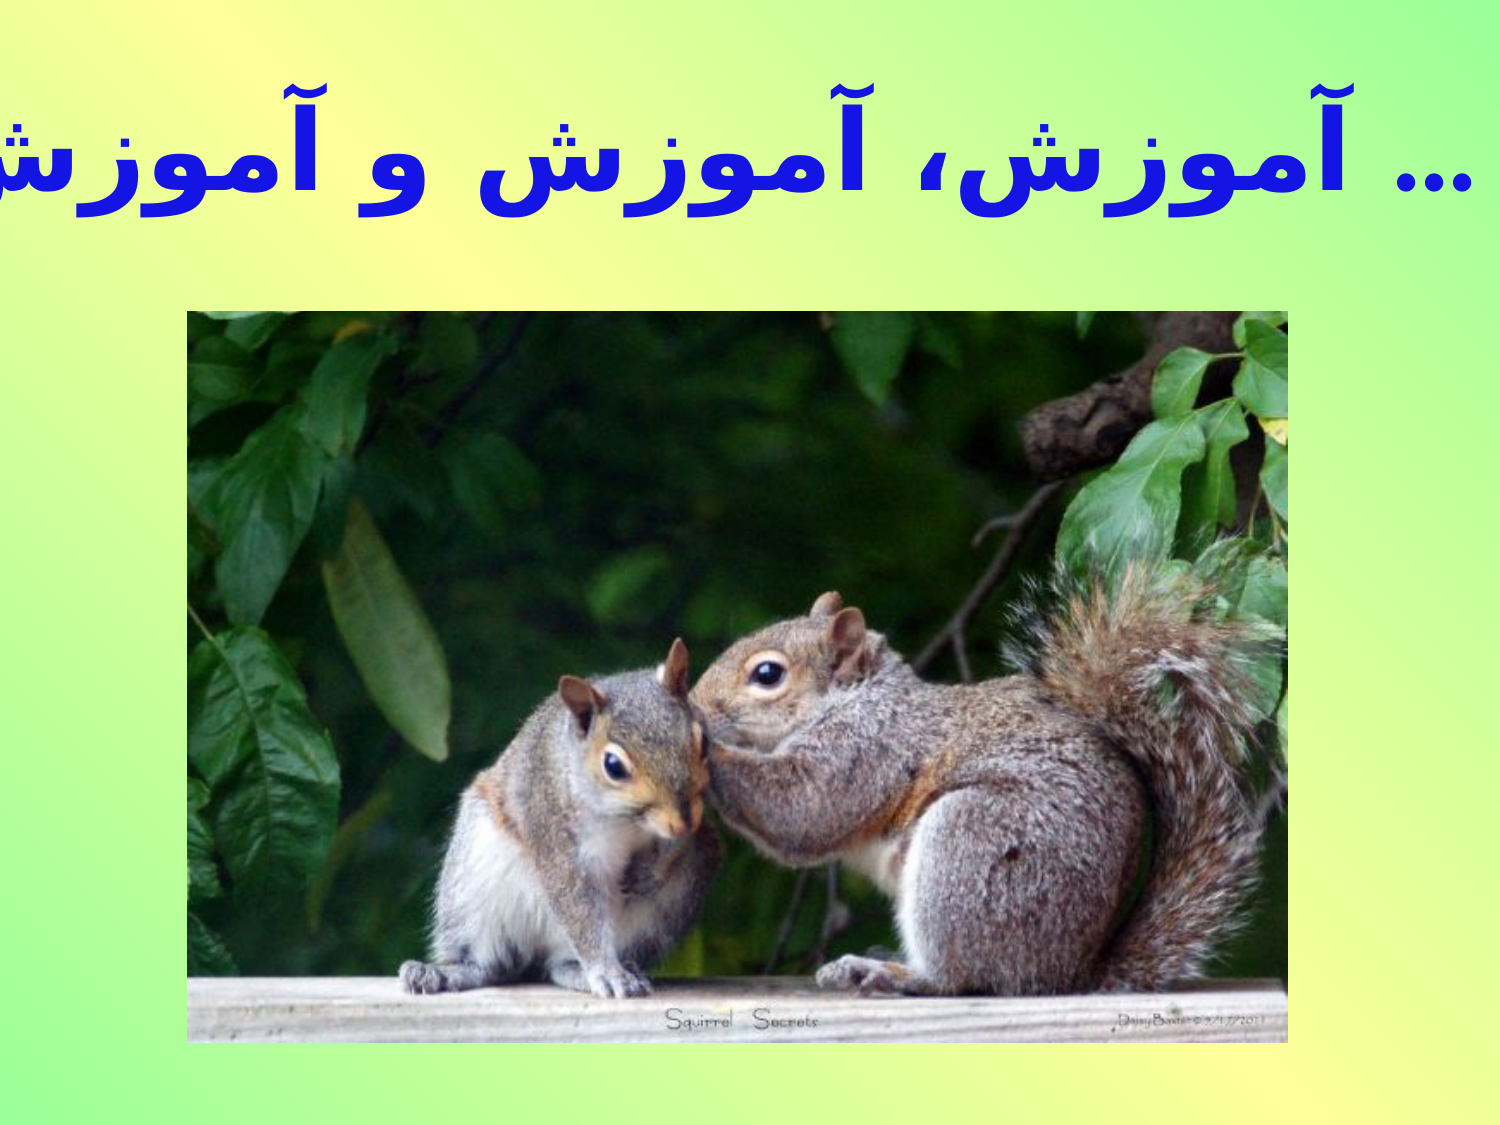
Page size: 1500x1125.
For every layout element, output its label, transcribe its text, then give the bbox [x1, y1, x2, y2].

text_box آموزش، آموزش و آموزش ... [0, 70, 1492, 221]
picture [187, 311, 1288, 1043]
